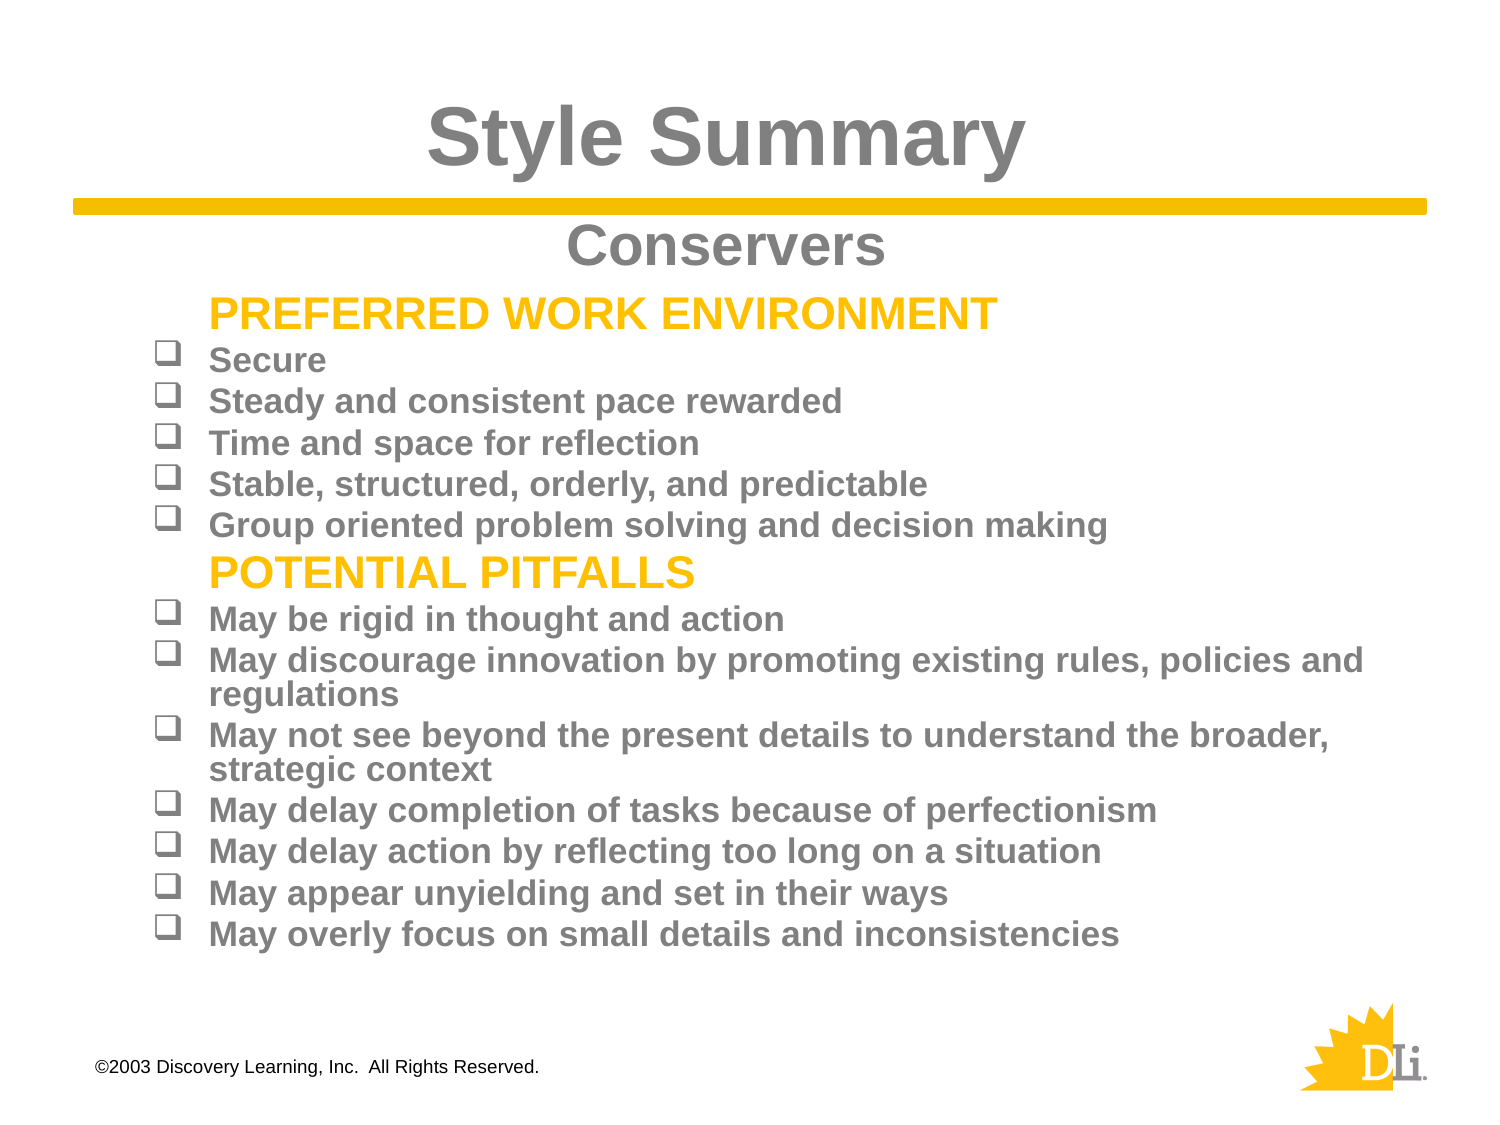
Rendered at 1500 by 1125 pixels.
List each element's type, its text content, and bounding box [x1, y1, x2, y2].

list PREFERRED WORK ENVIRONMENT Secure Steady and consistent pace rewarded Time and space for reflection Stable, structured, orderly, and predictable Group oriented problem solving and decision making POTENTIAL PITFALLS May be rigid in thought and action May discourage innovation by promoting existing rules, policies and regulations May not see beyond the present details to understand the broader, strategic context May delay completion of tasks because of perfectionism May delay action by reflecting too long on a situation May appear unyielding and set in their ways May overly focus on small details and inconsistencies [137, 287, 1413, 975]
slide_number ©2003 Discovery Learning, Inc. All Rights Reserved. [75, 1046, 600, 1125]
text_box Style Summary Conservers [124, 75, 1329, 345]
